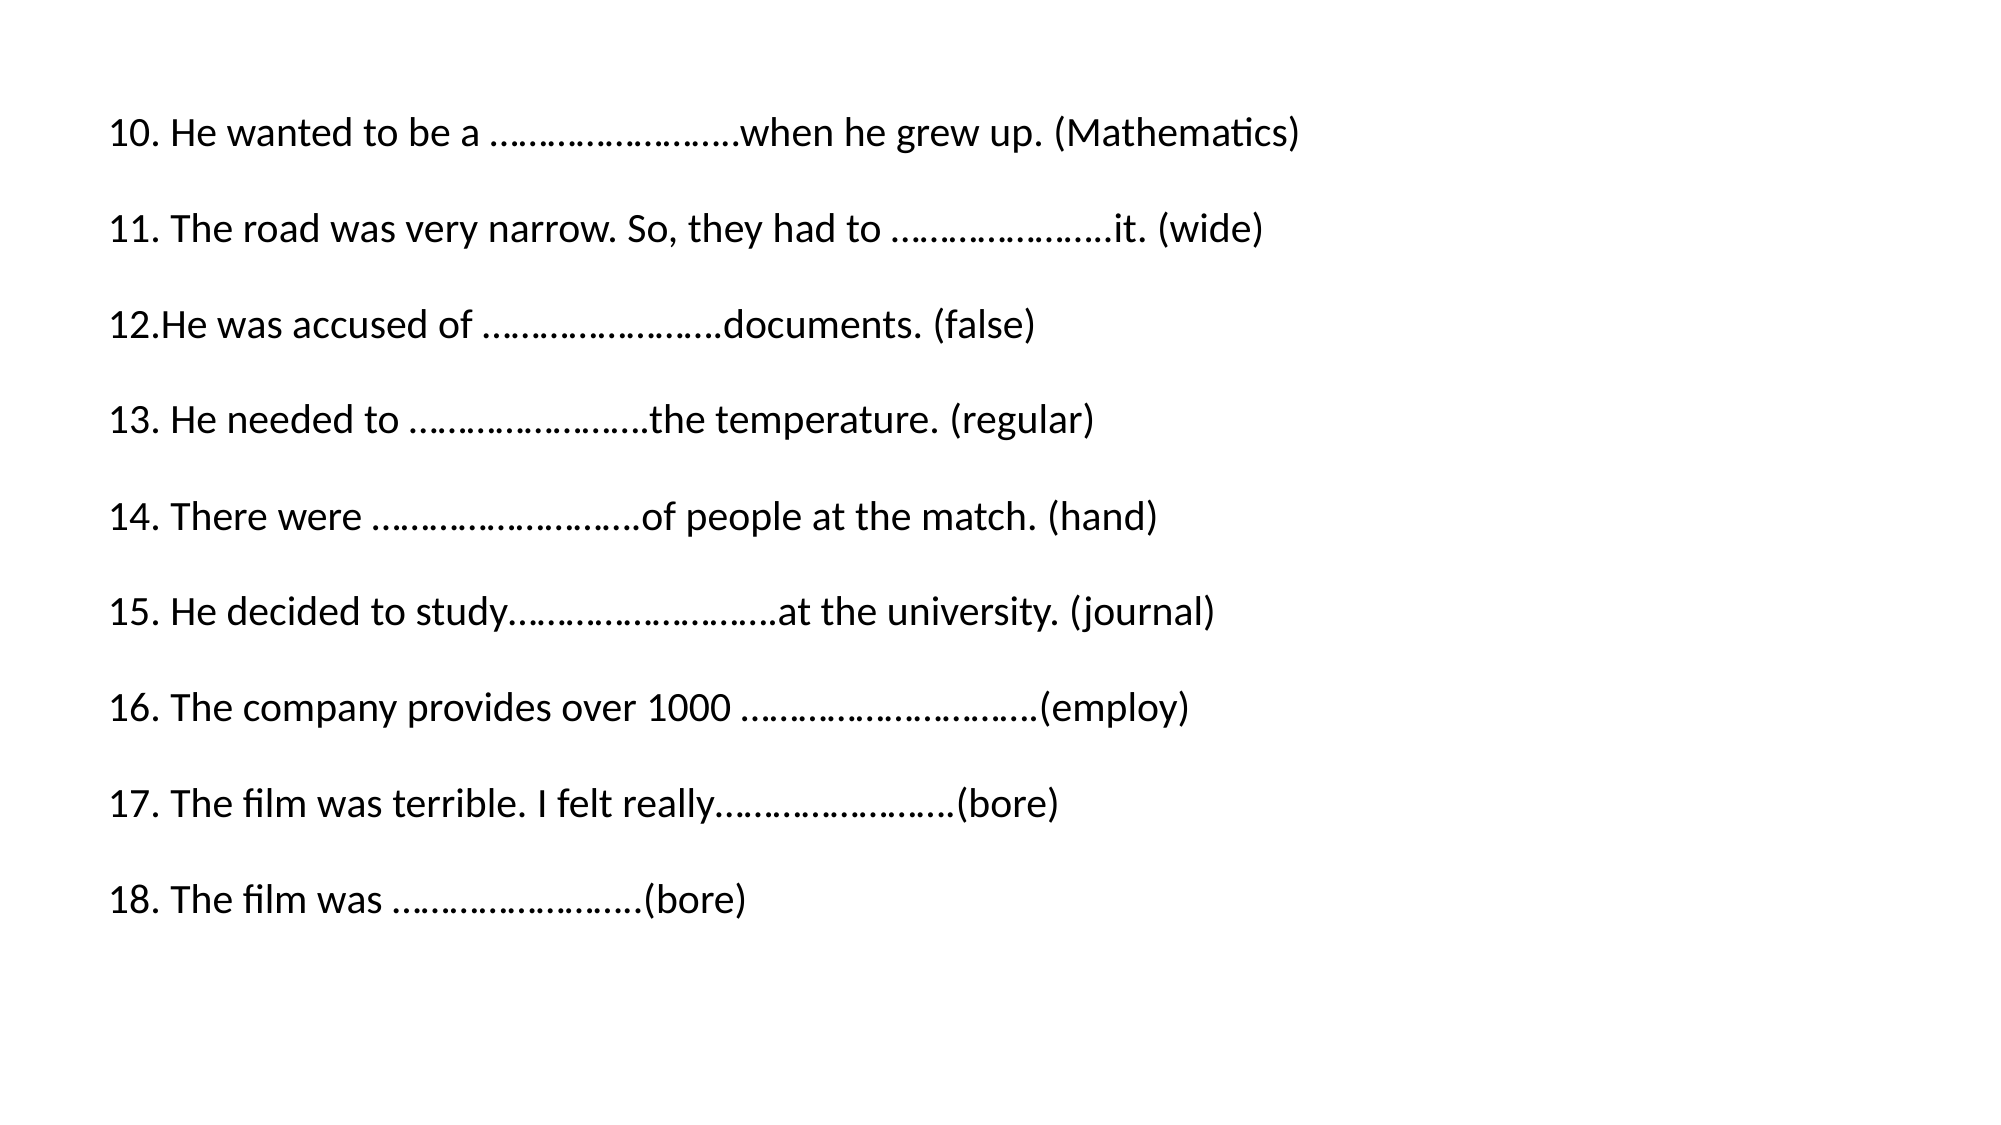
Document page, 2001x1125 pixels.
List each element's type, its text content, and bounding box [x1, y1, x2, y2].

list 10. He wanted to be a ……………………..when he grew up. (Mathematics) 11. The road was very narrow. So, they had to …………………..it. (wide) 12.He was accused of …………………….documents. (false) 13. He needed to …………………….the temperature. (regular) 14. There were ……………………….of people at the match. (hand) 15. He decided to study……………………….at the university. (journal) 16. The company provides over 1000 ………………………….(employ) 17. The film was terrible. I felt really…………………….(bore) 18. The film was ……………………..(bore) [92, 71, 1863, 1014]
